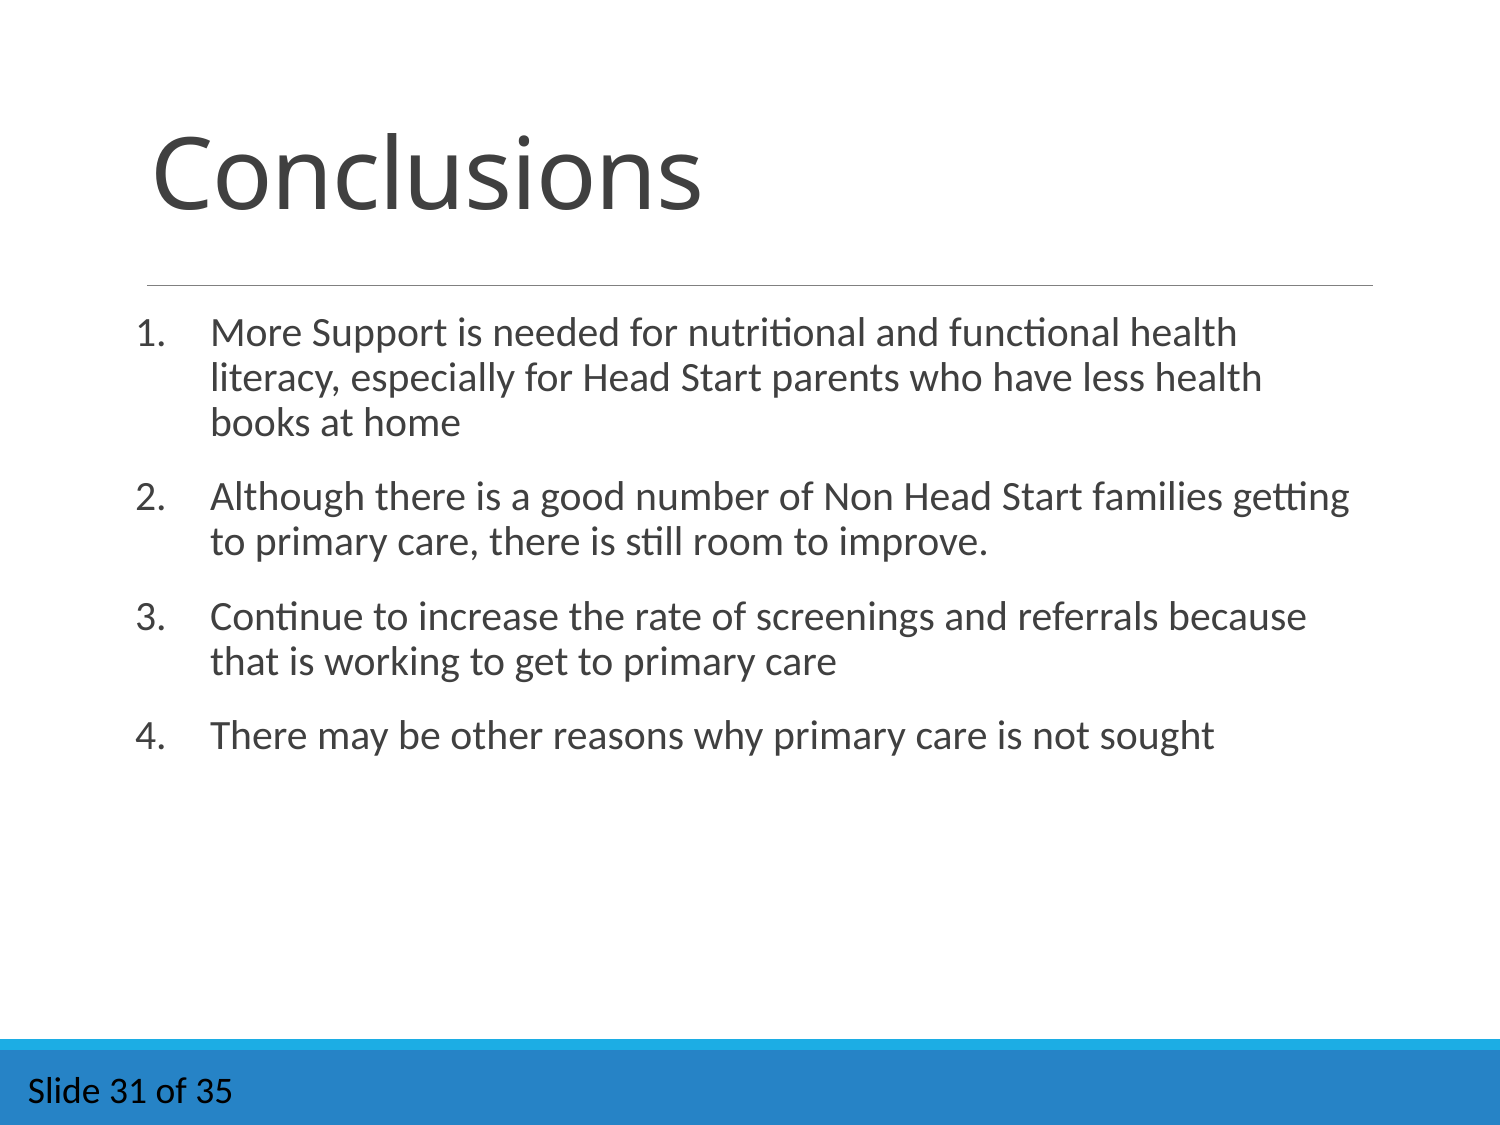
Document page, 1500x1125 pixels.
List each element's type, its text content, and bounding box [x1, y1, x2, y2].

list More Support is needed for nutritional and functional health literacy, especially for Head Start parents who have less health books at home Although there is a good number of Non Head Start families getting to primary care, there is still room to improve. Continue to increase the rate of screenings and referrals because that is working to get to primary care There may be other reasons why primary care is not sought [135, 302, 1373, 963]
text_box Slide 31 of 35 [13, 1058, 263, 1119]
title Conclusions [135, 47, 1373, 238]
